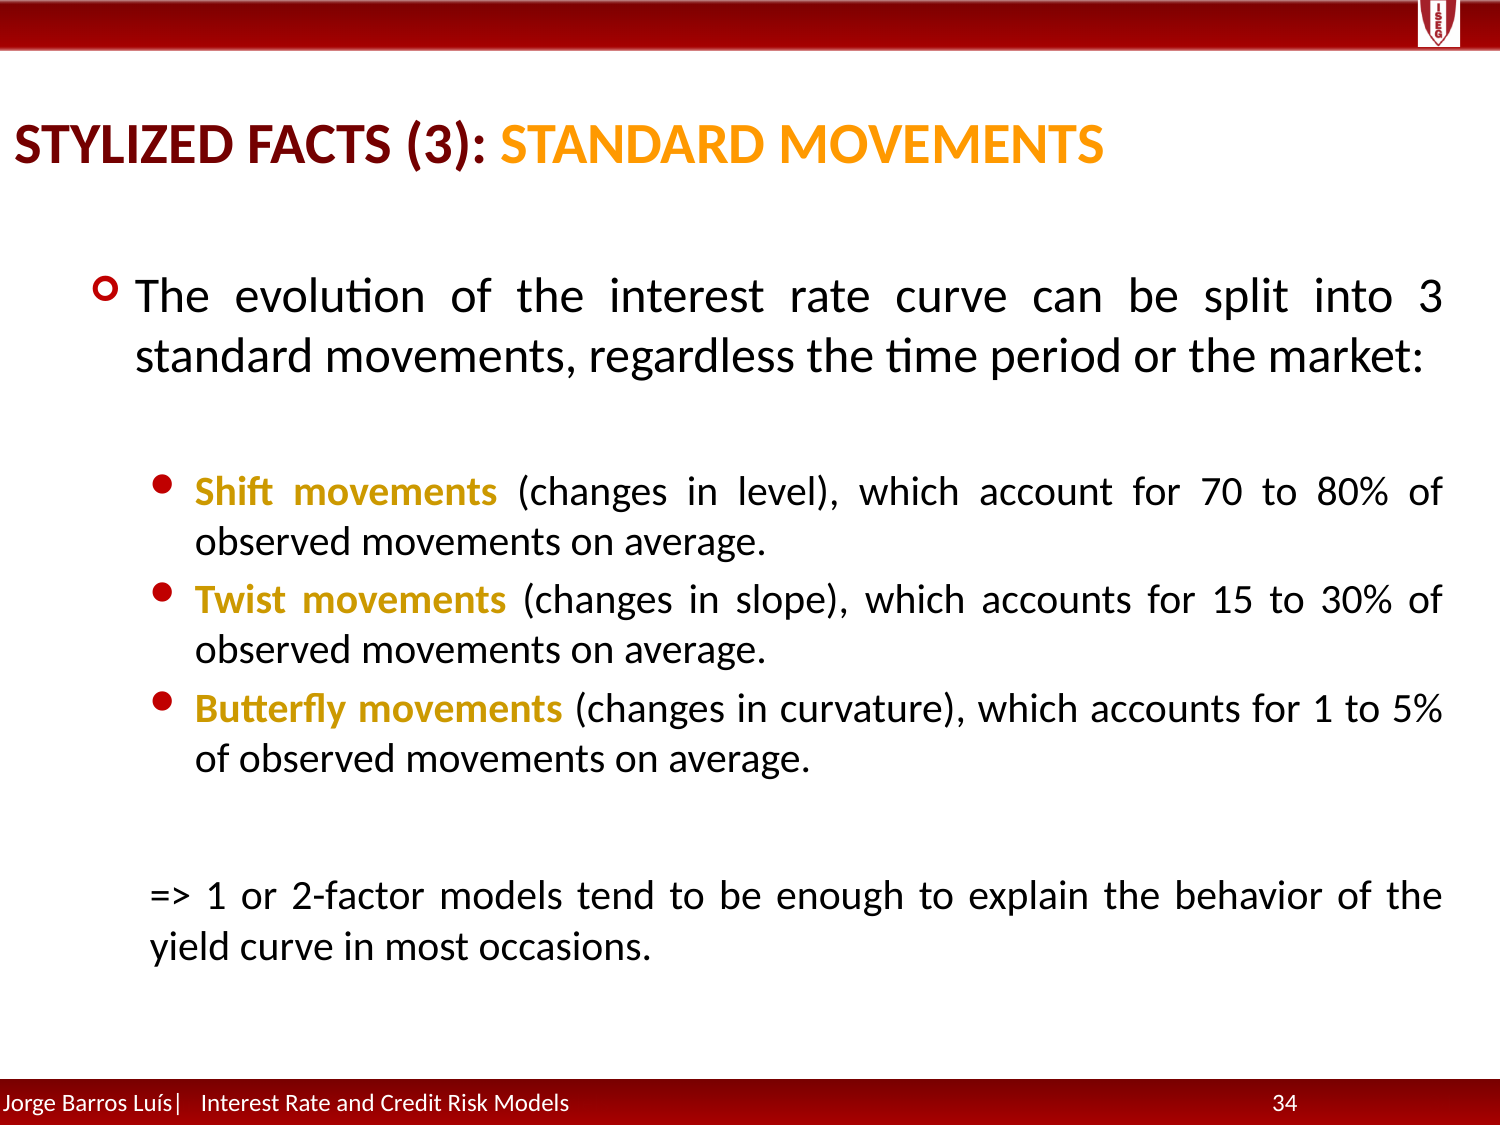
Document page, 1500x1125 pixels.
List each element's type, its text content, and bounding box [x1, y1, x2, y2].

list The evolution of the interest rate curve can be split into 3 standard movements, regardless the time period or the market: Shift movements (changes in level), which account for 70 to 80% of observed movements on average. Twist movements (changes in slope), which accounts for 15 to 30% of observed movements on average. Butterfly movements (changes in curvature), which accounts for 1 to 5% of observed movements on average. => 1 or 2-factor models tend to be enough to explain the behavior of the yield curve in most occasions. [75, 255, 1459, 1035]
title Stylized Facts (3): standard movements [0, 45, 1350, 183]
picture [1417, 0, 1461, 47]
